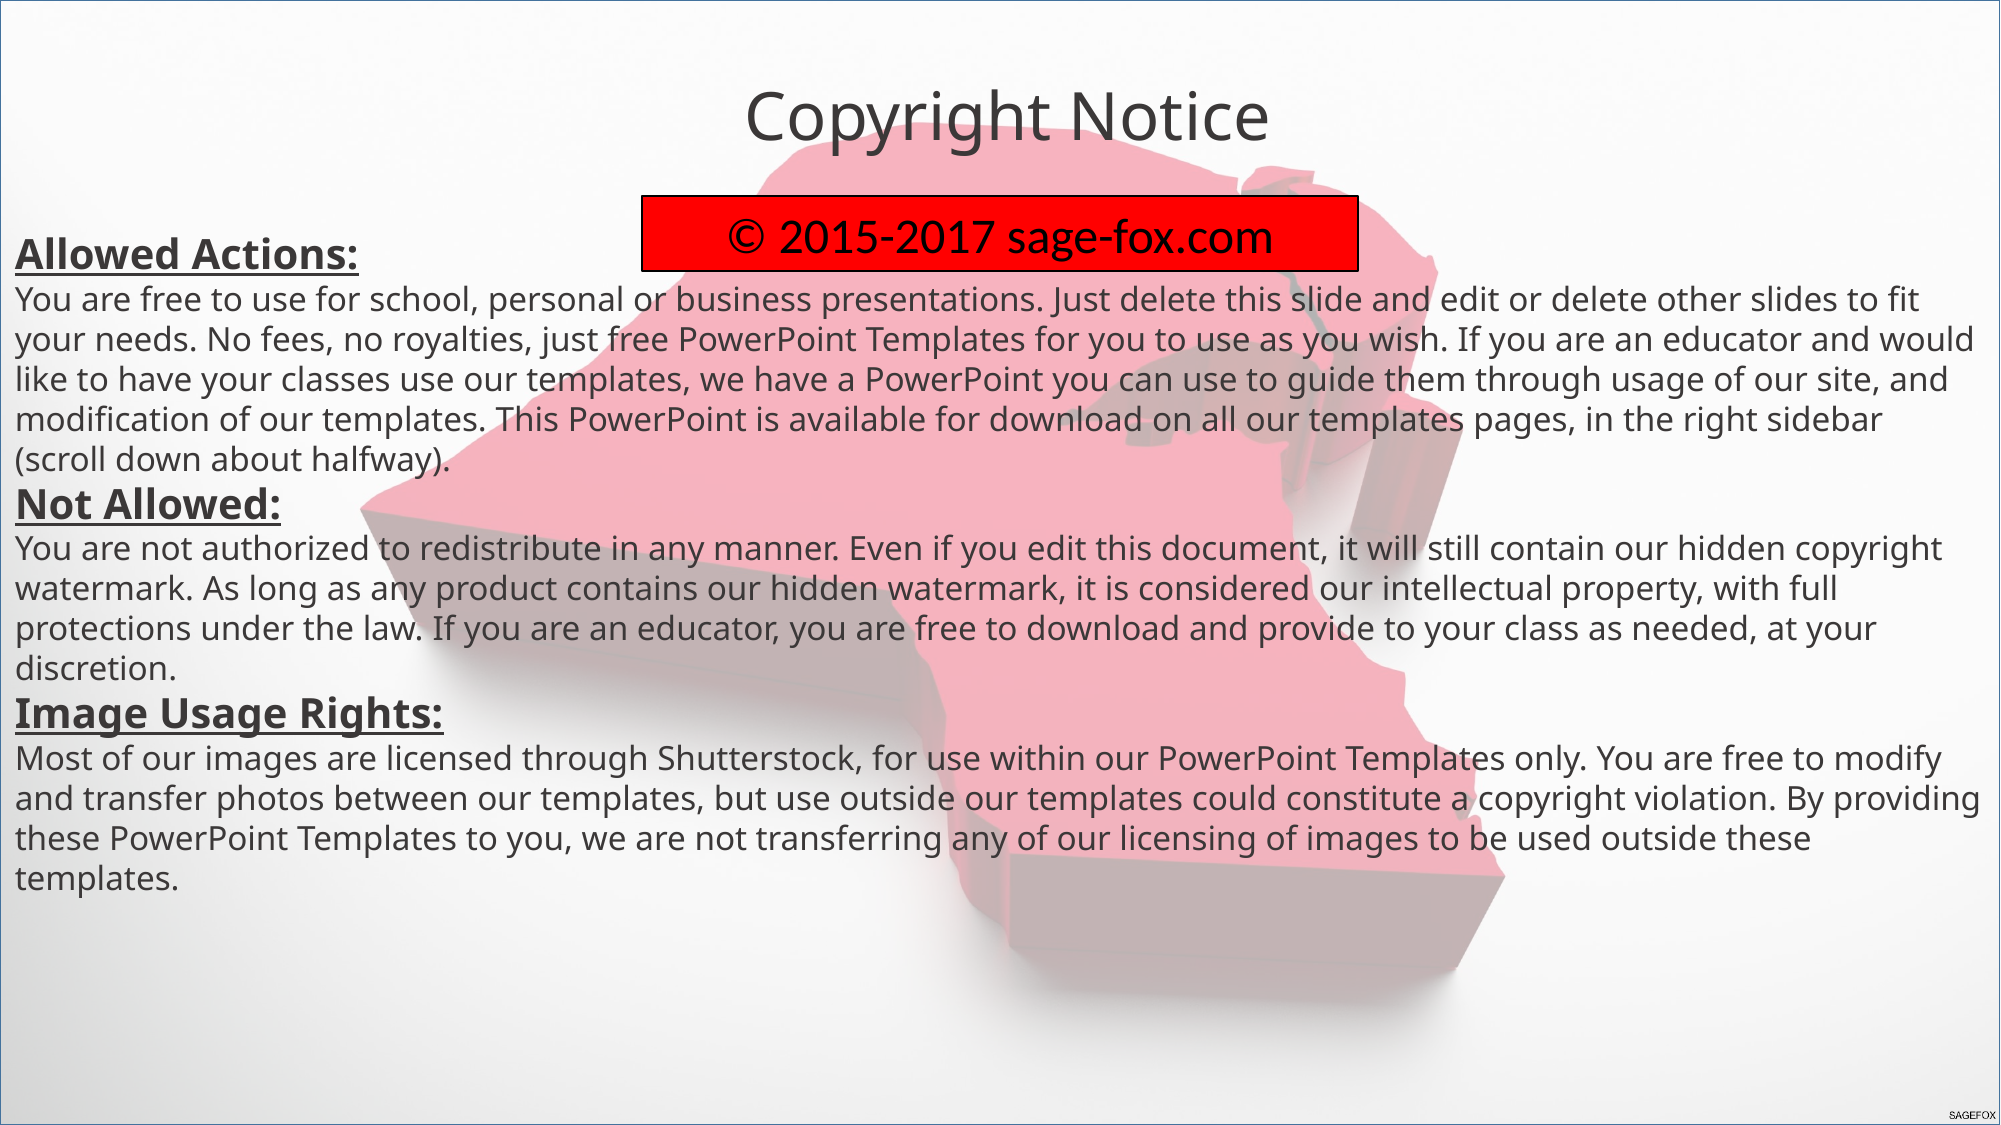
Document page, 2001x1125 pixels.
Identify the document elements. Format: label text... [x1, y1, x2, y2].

text_box © 2015-2017 sage-fox.com [641, 196, 1358, 272]
title Copyright Notice [493, 60, 1524, 178]
text_box Allowed Actions: You are free to use for school, personal or business presentations. Just delete this slide and edit or delete other slides to fit your needs. No fees, no royalties, just free PowerPoint Templates for you to use as you wish. If you are an educator and would like to have your classes use our templates, we have a PowerPoint you can use to guide them through usage of our site, and modification of our templates. This PowerPoint is available for download on all our templates pages, in the right sidebar (scroll down about halfway). Not Allowed: You are not authorized to redistribute in any manner. Even if you edit this document, it will still contain our hidden copyright watermark. As long as any product contains our hidden watermark, it is considered our intellectual property, with full protections under the law. If you are an educator, you are free to download and provide to your class as needed, at your discretion. Image Usage Rights: Most of our images are licensed through Shutterstock, for use within our PowerPoint Templates only. You are free to modify and transfer photos between our templates, but use outside our templates could constitute a copyright violation. By providing these PowerPoint Templates to you, we are not transferring any of our licensing of images to be used outside these templates. [0, 0, 2000, 1125]
